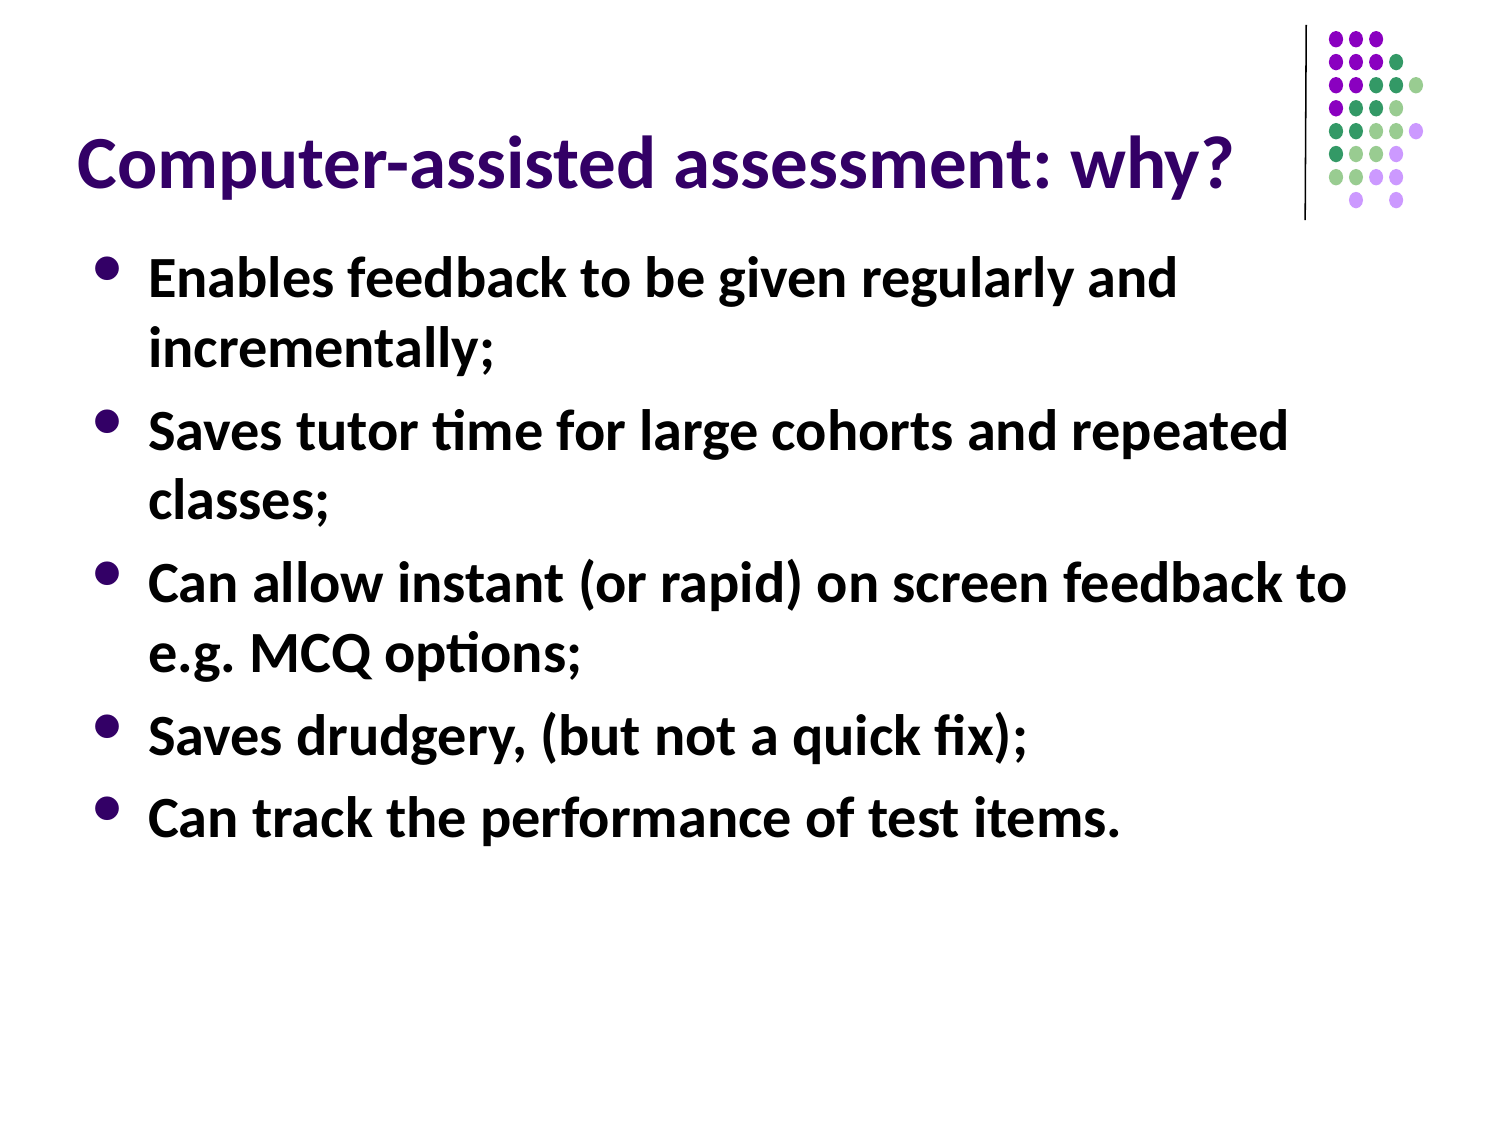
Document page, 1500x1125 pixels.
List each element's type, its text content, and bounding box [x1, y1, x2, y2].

list Enables feedback to be given regularly and incrementally; Saves tutor time for large cohorts and repeated classes; Can allow instant (or rapid) on screen feedback to e.g. MCQ options; Saves drudgery, (but not a quick fix); Can track the performance of test items. [76, 231, 1428, 1018]
title Computer-assisted assessment: why? [62, 34, 1438, 212]
